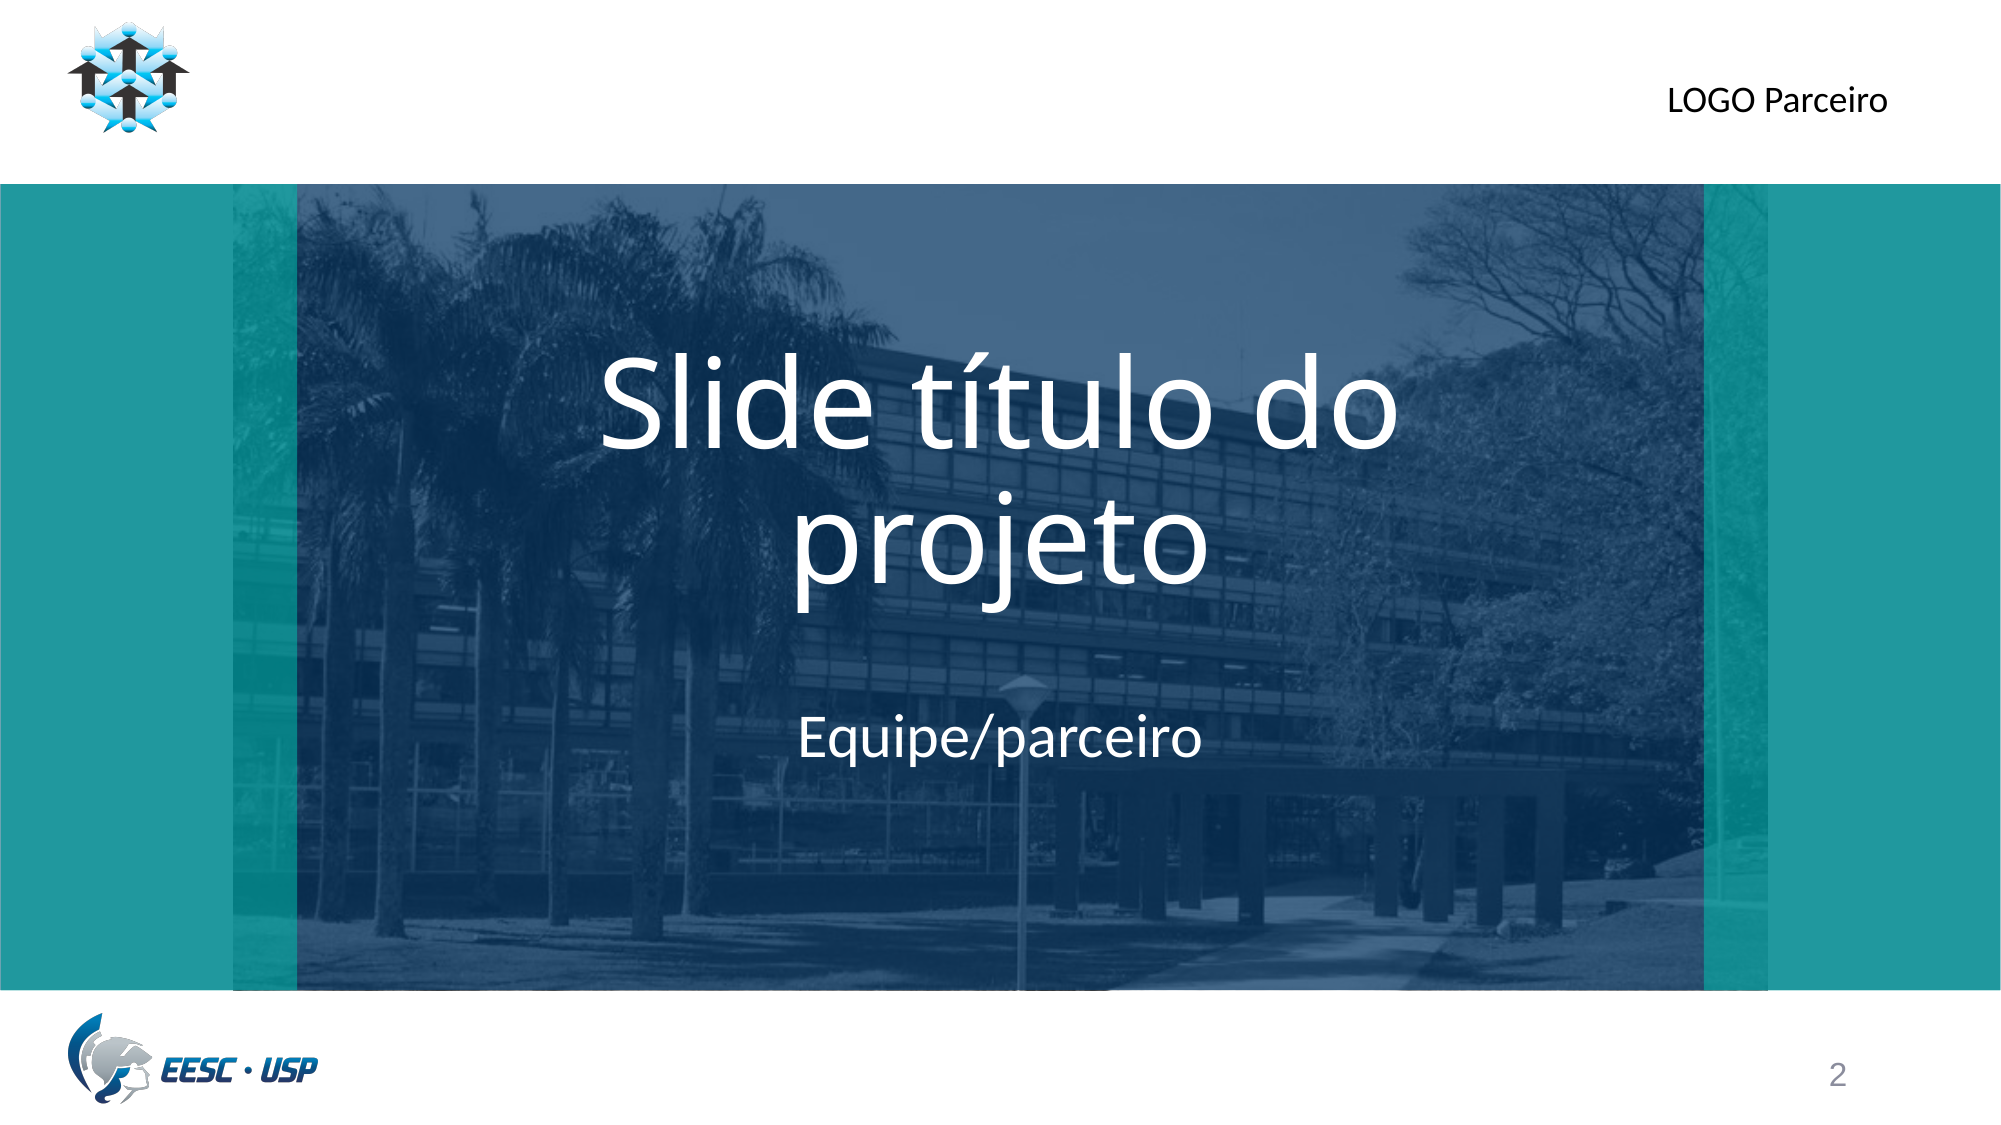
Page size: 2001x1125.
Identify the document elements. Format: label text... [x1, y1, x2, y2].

slide_number 2 [1412, 1042, 1863, 1103]
picture [68, 1013, 318, 1104]
subtitle Equipe/parceiro [364, 696, 1637, 835]
text_box LOGO Parceiro [1652, 67, 1904, 127]
picture [67, 22, 190, 133]
title Slide título do projeto [364, 225, 1637, 618]
